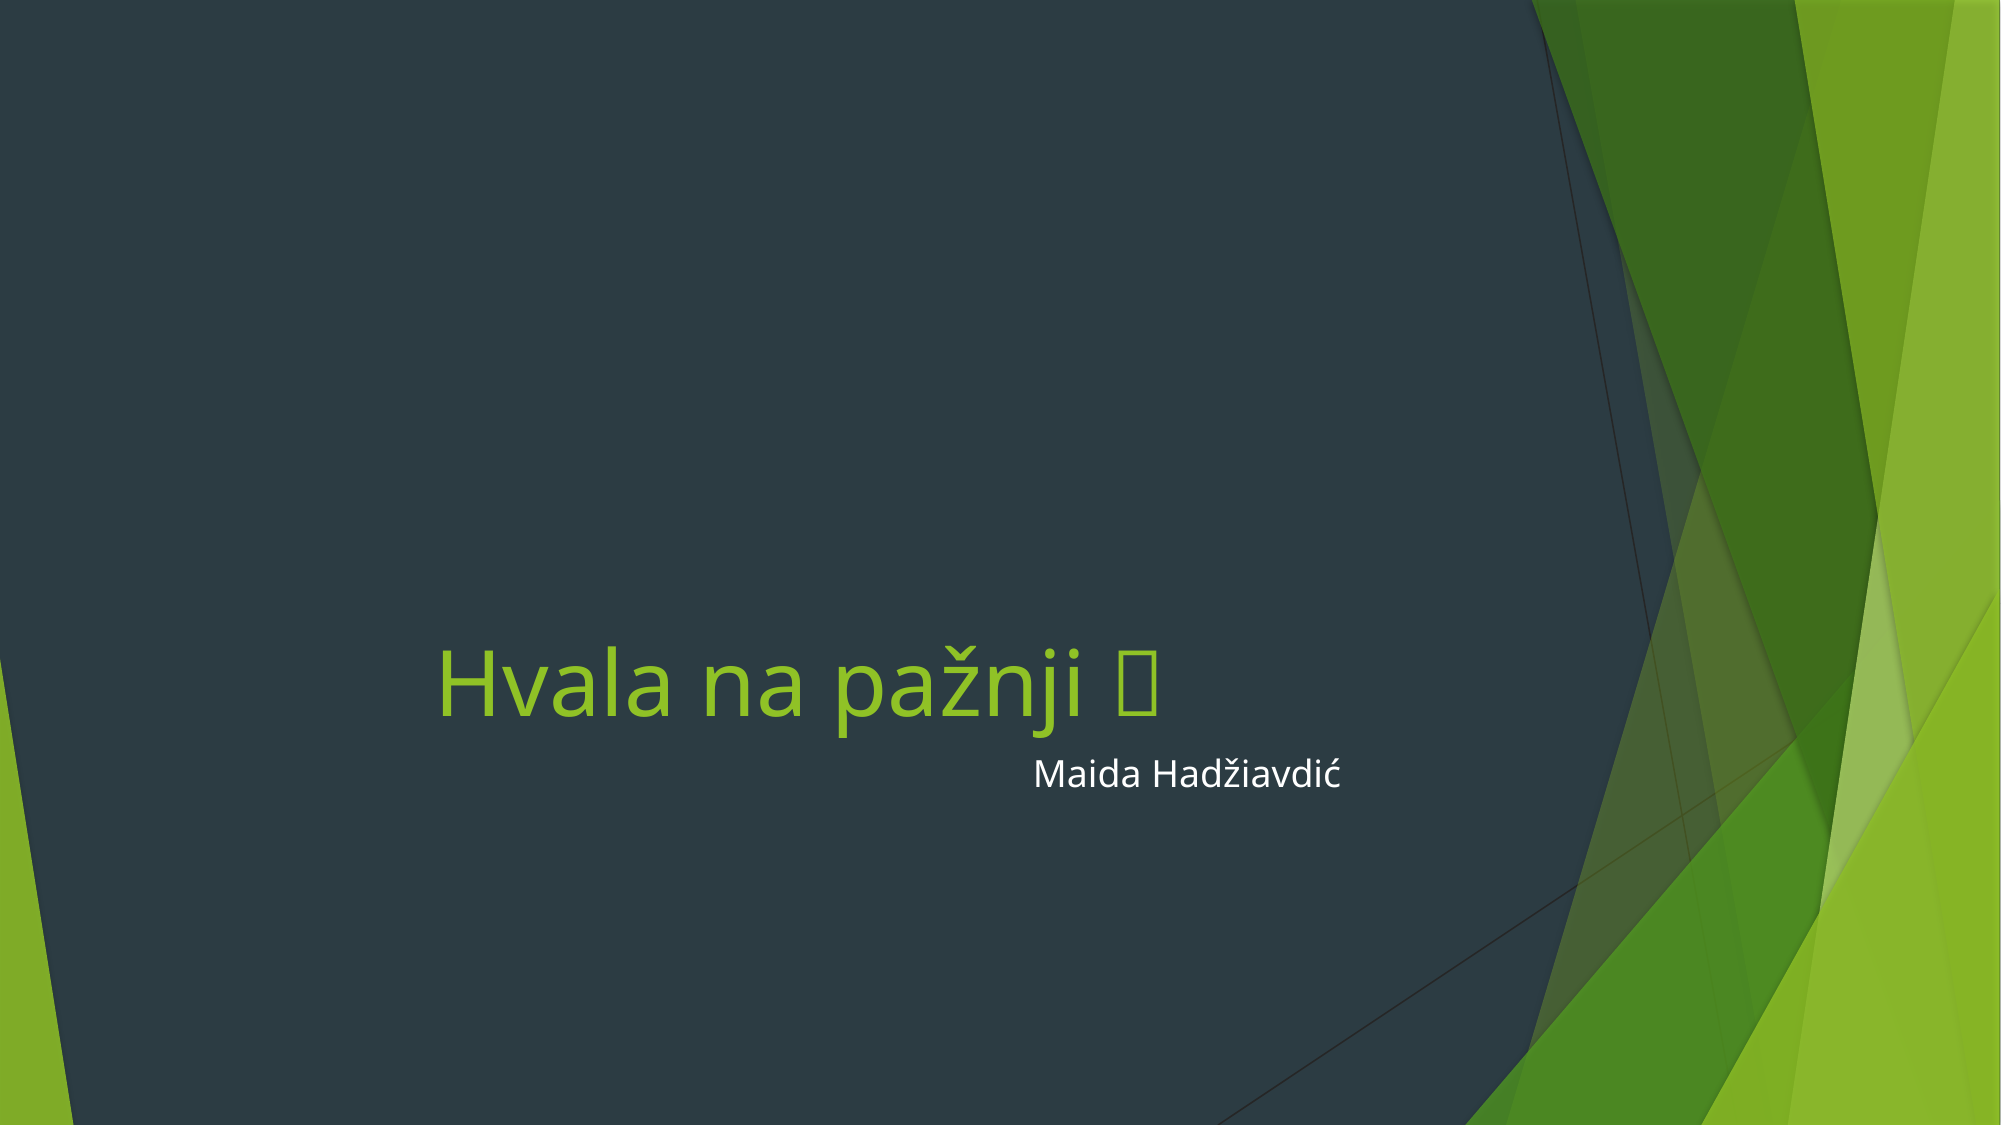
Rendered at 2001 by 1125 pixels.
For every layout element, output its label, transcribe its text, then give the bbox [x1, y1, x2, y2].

title Hvala na pažnji  [111, 316, 1522, 742]
list Maida Hadžiavdić [111, 742, 1522, 991]
